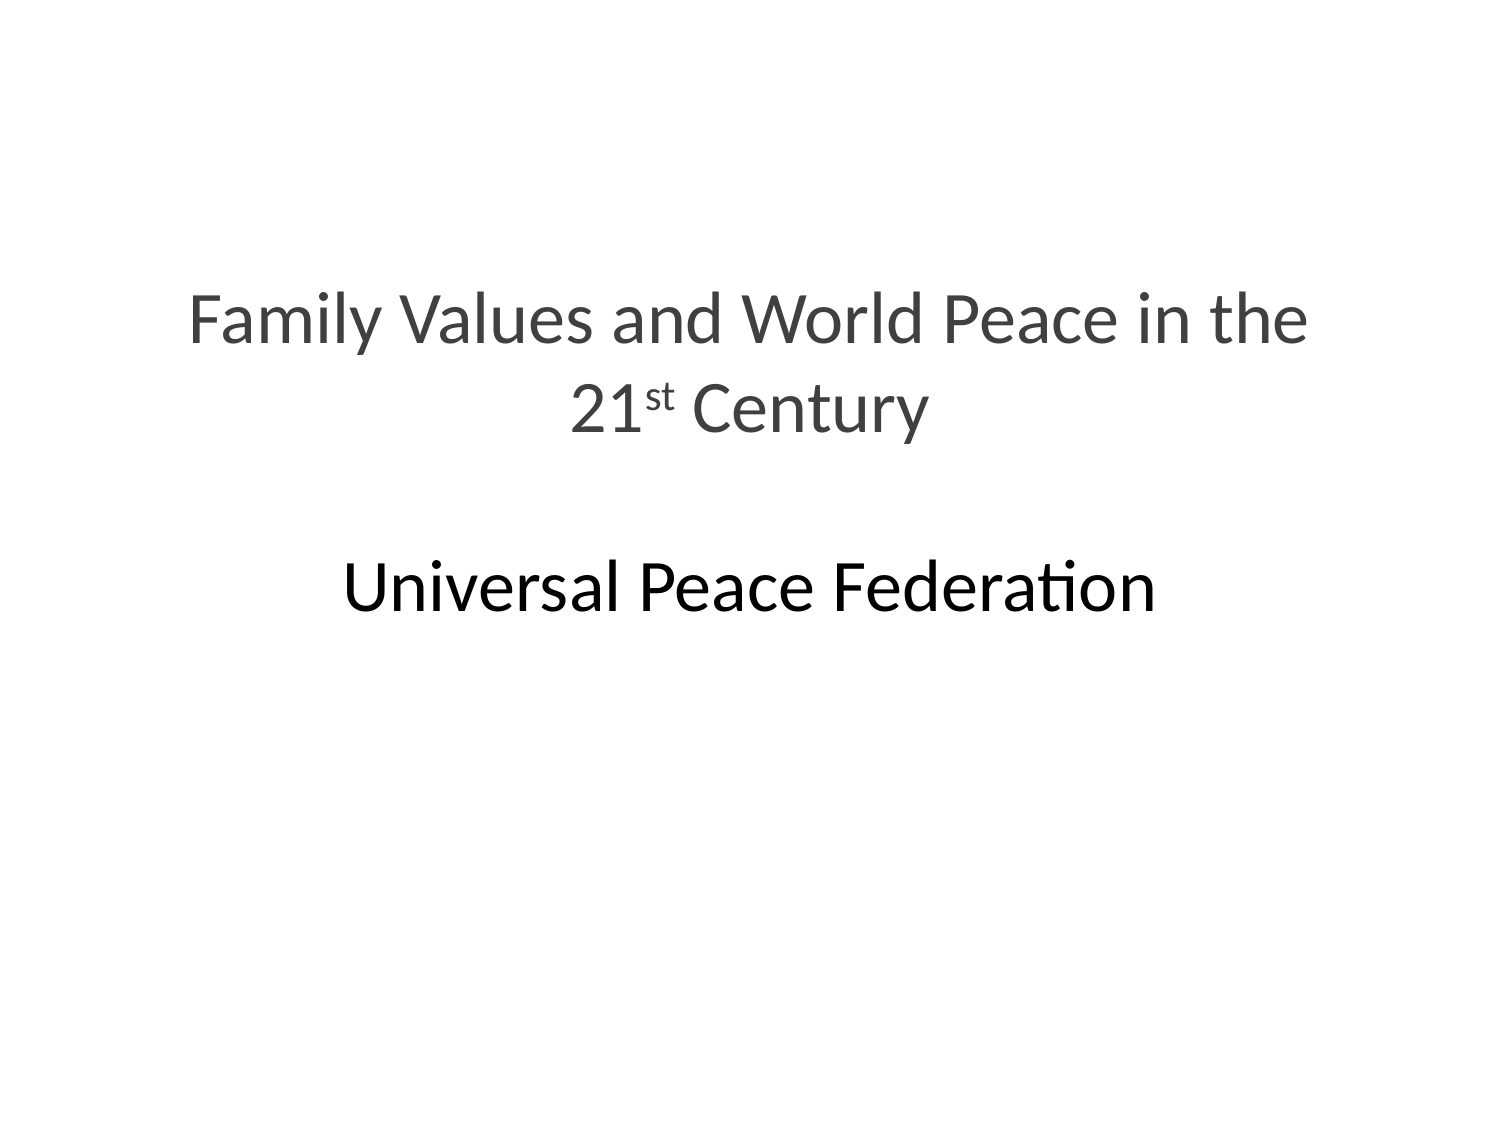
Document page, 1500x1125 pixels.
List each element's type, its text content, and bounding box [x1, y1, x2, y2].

title Family Values and World Peace in the 21st Century Universal Peace Federation [112, 259, 1388, 725]
